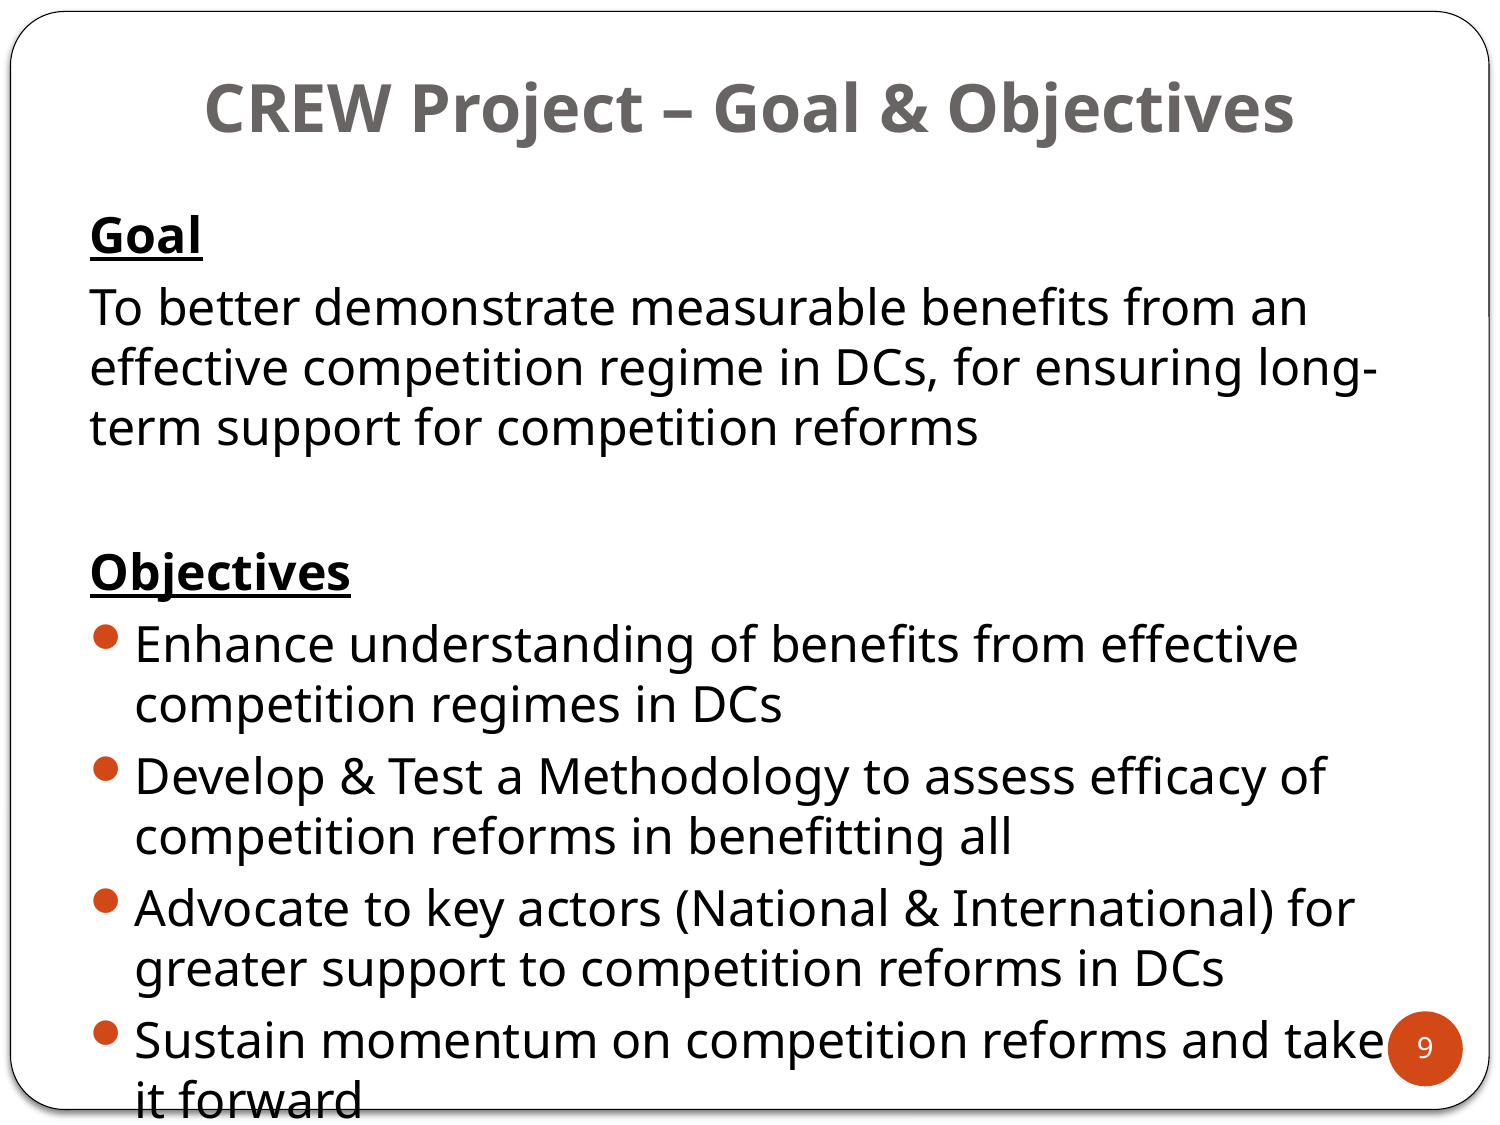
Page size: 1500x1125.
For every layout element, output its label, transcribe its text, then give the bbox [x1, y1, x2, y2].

title CREW Project – Goal & Objectives [75, 45, 1425, 161]
list Goal To better demonstrate measurable benefits from an effective competition regime in DCs, for ensuring long-term support for competition reforms Objectives Enhance understanding of benefits from effective competition regimes in DCs Develop & Test a Methodology to assess efficacy of competition reforms in benefitting all Advocate to key actors (National & International) for greater support to competition reforms in DCs Sustain momentum on competition reforms and take it forward [75, 196, 1425, 1005]
slide_number 9 [1387, 1011, 1463, 1087]
